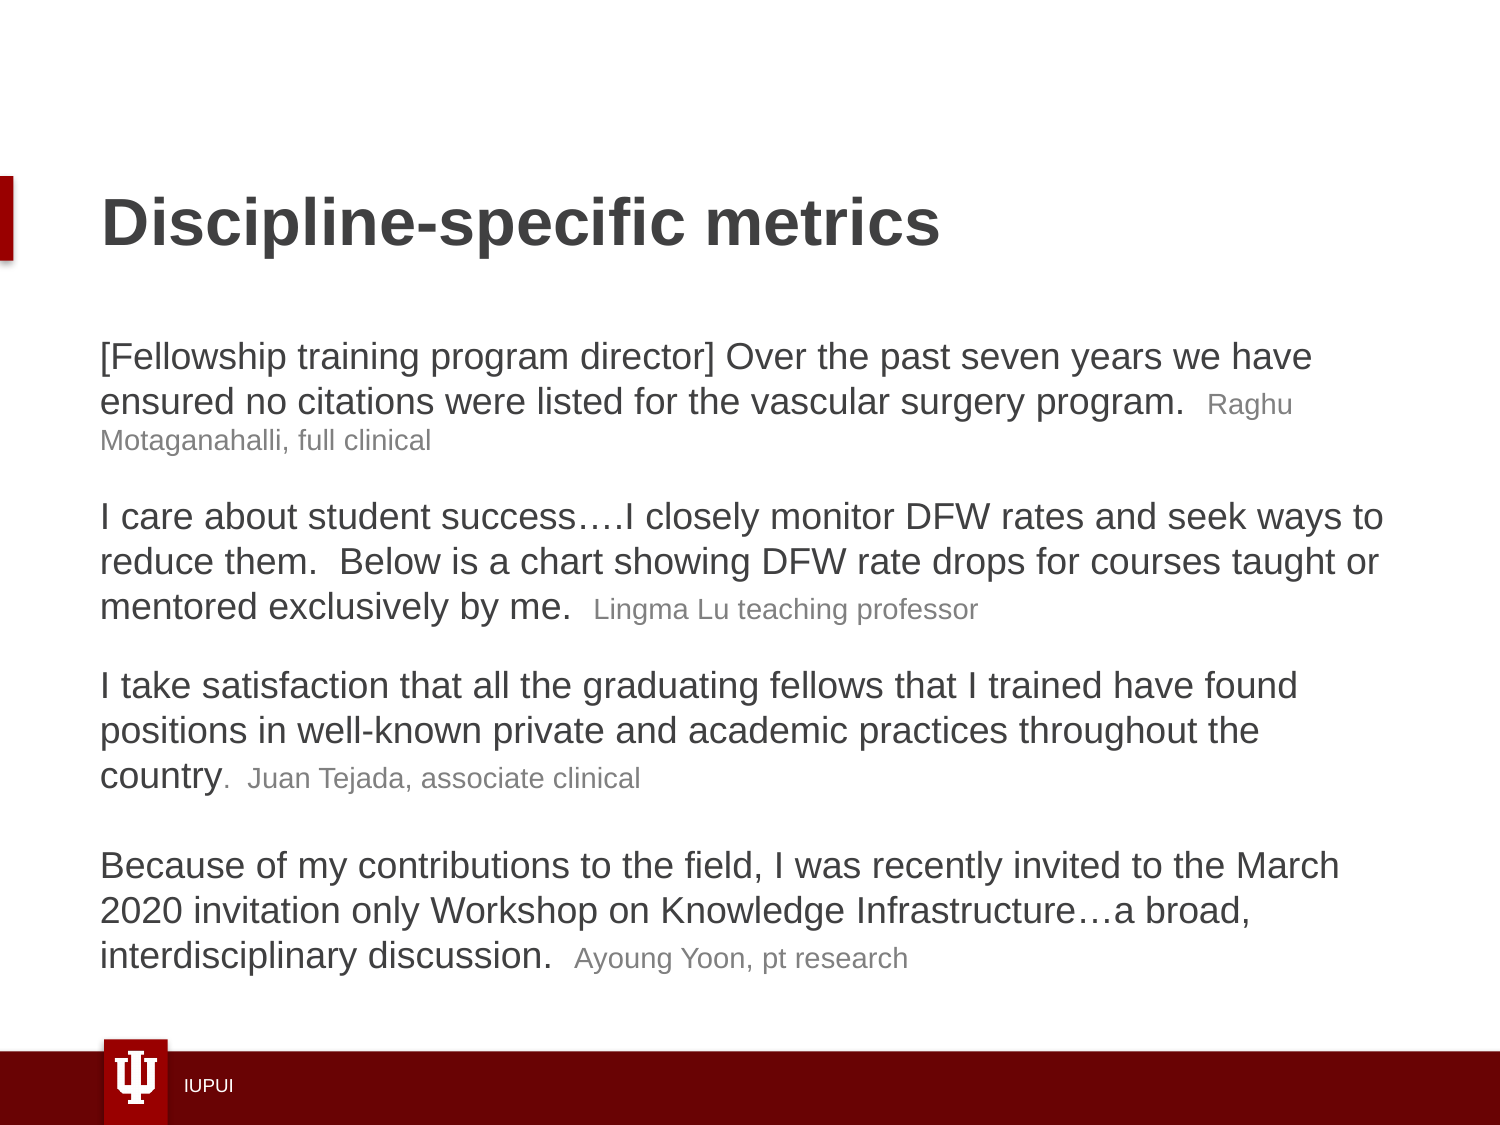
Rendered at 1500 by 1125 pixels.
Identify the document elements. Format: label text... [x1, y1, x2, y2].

list [Fellowship training program director] Over the past seven years we have ensured no citations were listed for the vascular surgery program. Raghu Motaganahalli, full clinical I care about student success….I closely monitor DFW rates and seek ways to reduce them. Below is a chart showing DFW rate drops for courses taught or mentored exclusively by me. Lingma Lu teaching professor I take satisfaction that all the graduating fellows that I trained have found positions in well-known private and academic practices throughout the country. Juan Tejada, associate clinical Because of my contributions to the field, I was recently invited to the March 2020 invitation only Workshop on Knowledge Infrastructure…a broad, interdisciplinary discussion. Ayoung Yoon, pt research [85, 324, 1400, 1000]
title Discipline-specific metrics [86, 166, 1400, 271]
